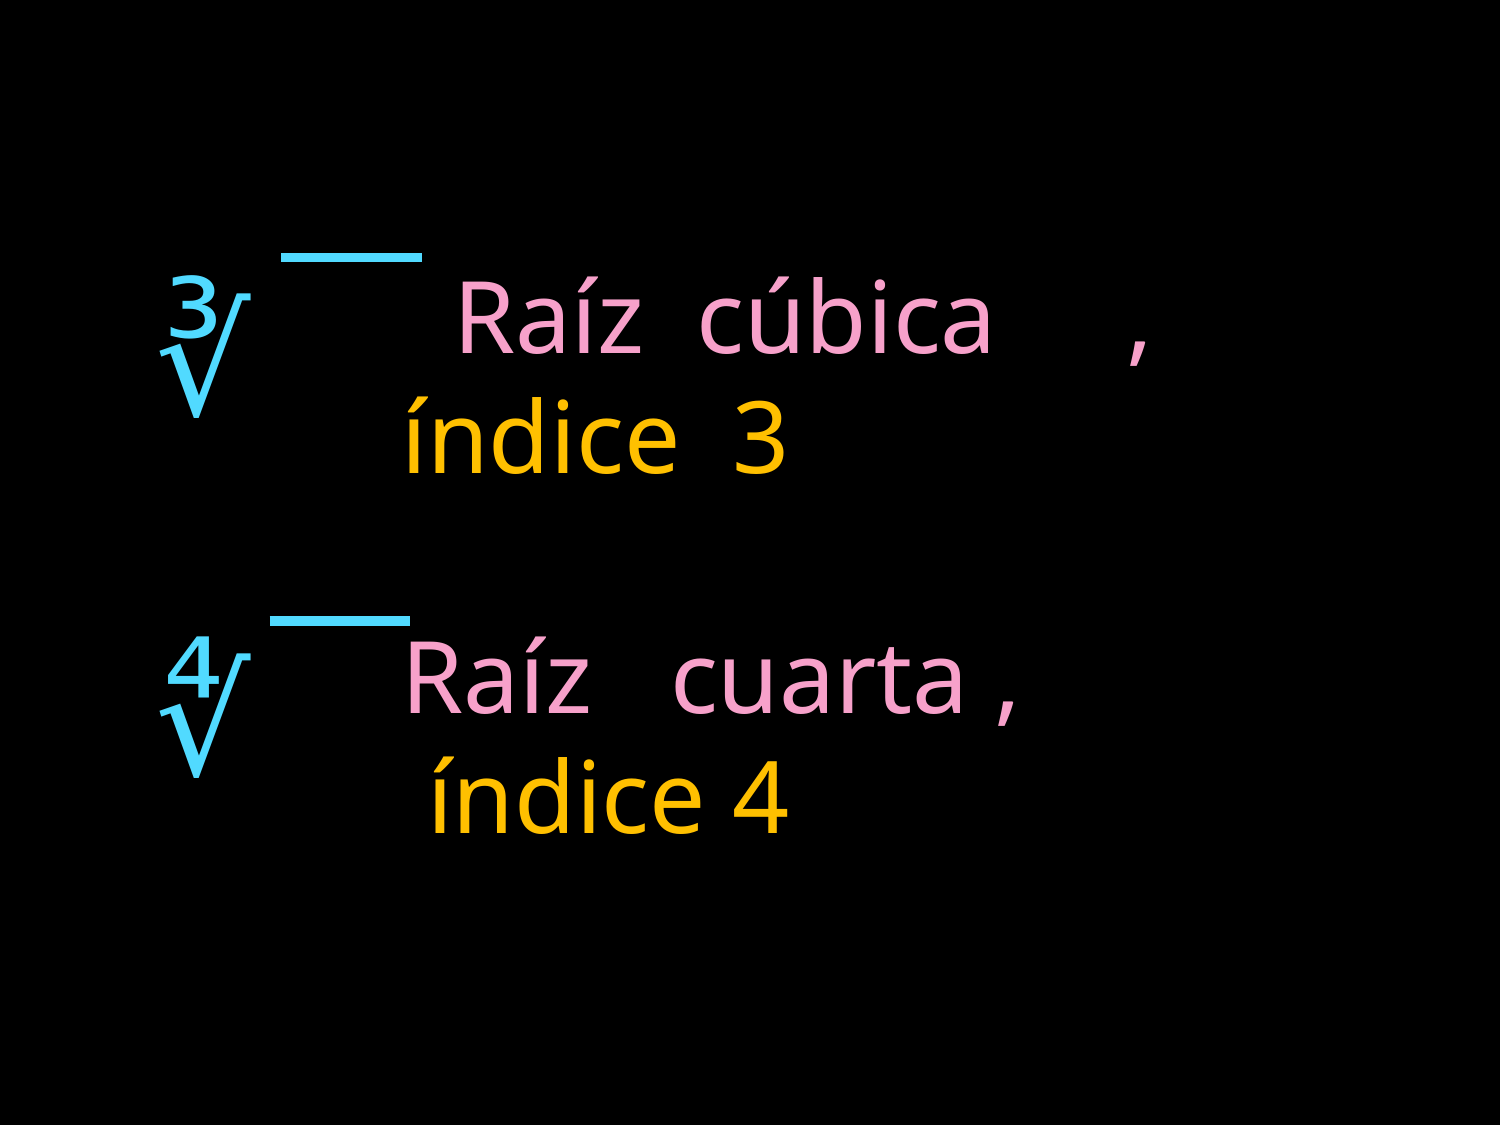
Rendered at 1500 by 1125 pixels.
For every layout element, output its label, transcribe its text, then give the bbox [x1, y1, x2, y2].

text_box Raíz cúbica , índice 3 Raíz cuarta , índice 4 [386, 246, 1442, 861]
text_box ∛ ∜ [140, 257, 386, 813]
